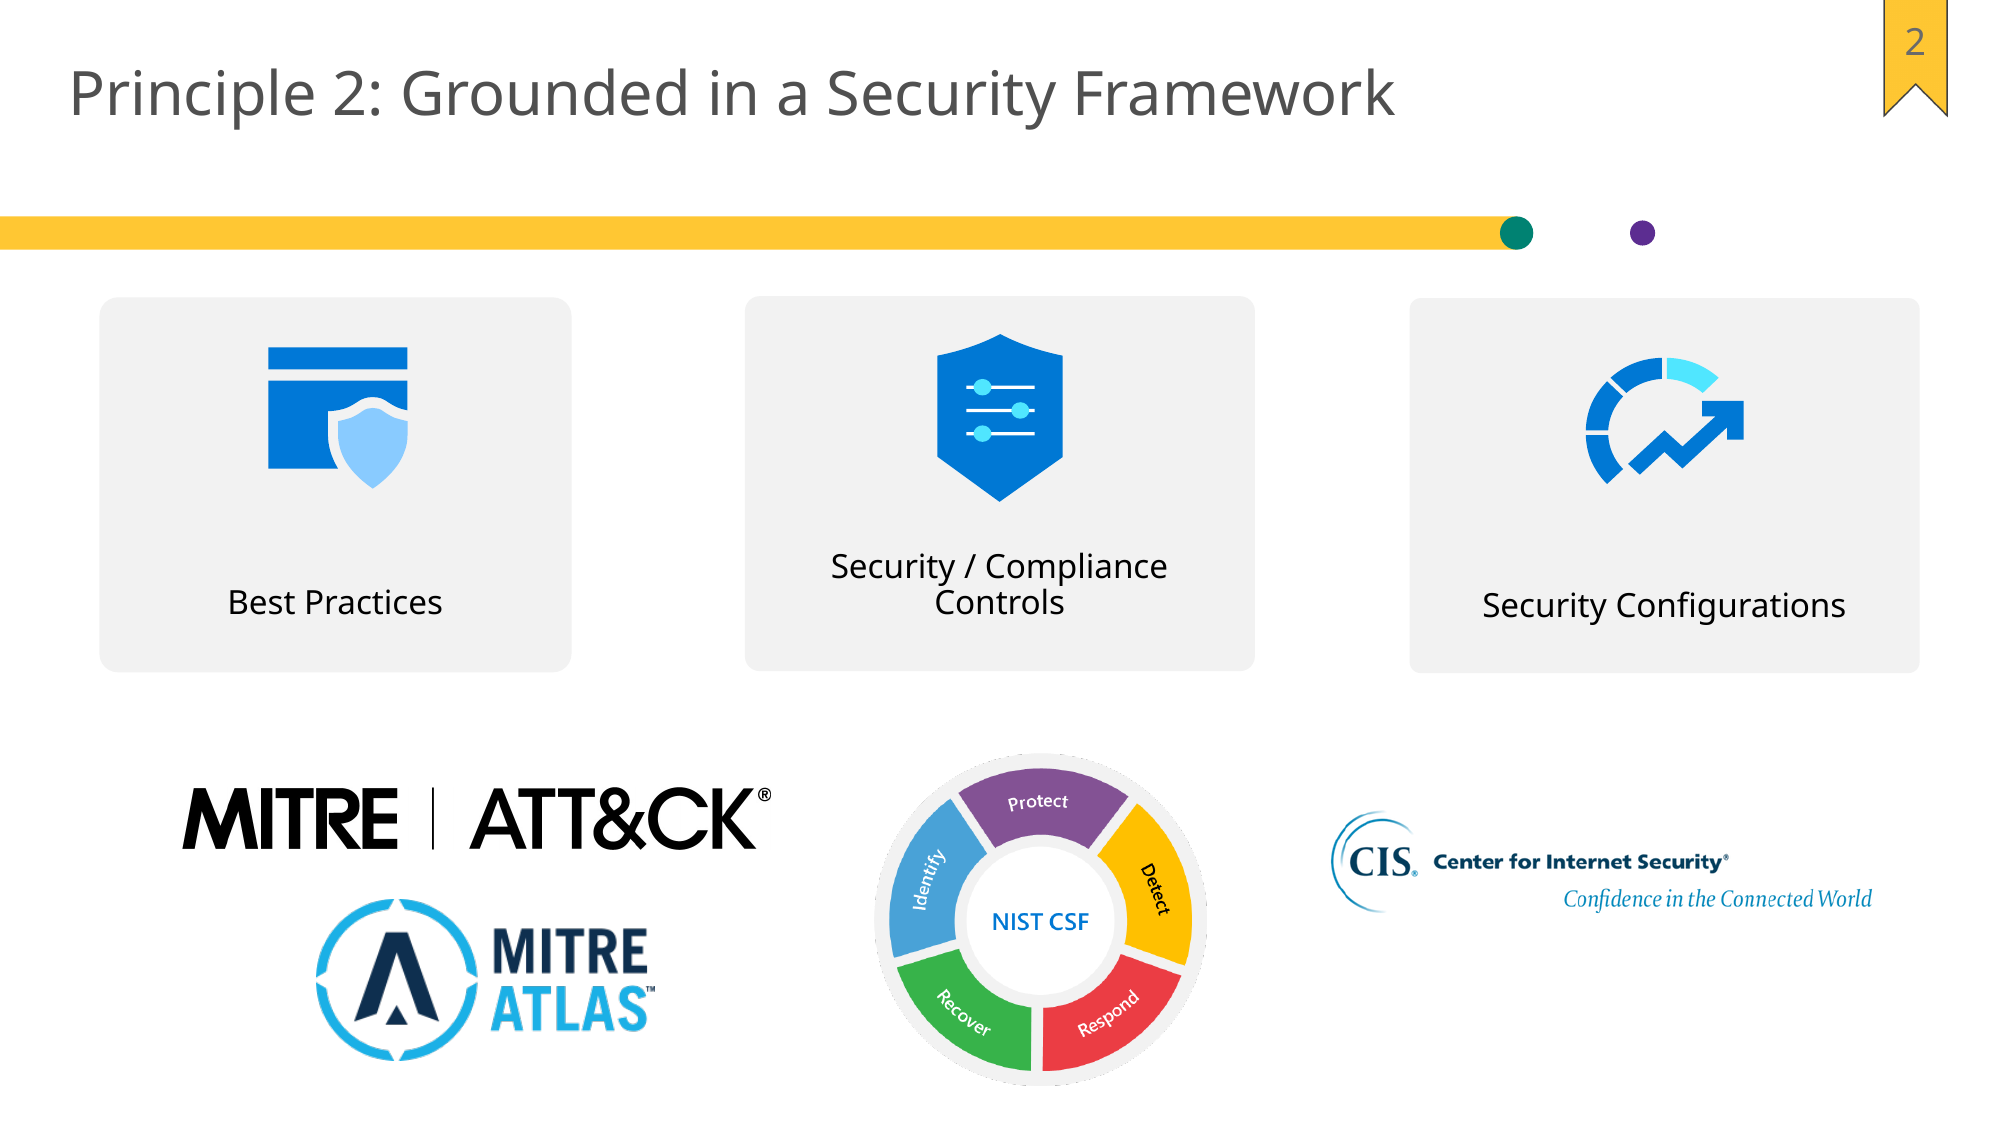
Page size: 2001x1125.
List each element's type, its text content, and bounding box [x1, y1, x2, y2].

text_box Best Practices [98, 296, 573, 674]
picture [1840, 0, 1991, 128]
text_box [268, 347, 408, 489]
text_box Security / Compliance Controls [744, 295, 1256, 672]
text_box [937, 333, 1063, 503]
picture [1324, 790, 1897, 938]
picture [874, 753, 1207, 1086]
text_box Security Configurations [1408, 297, 1921, 674]
picture [182, 787, 772, 850]
title Principle 2: Grounded in a Security Framework [44, 47, 1957, 196]
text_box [1585, 357, 1744, 485]
picture [316, 899, 655, 1062]
